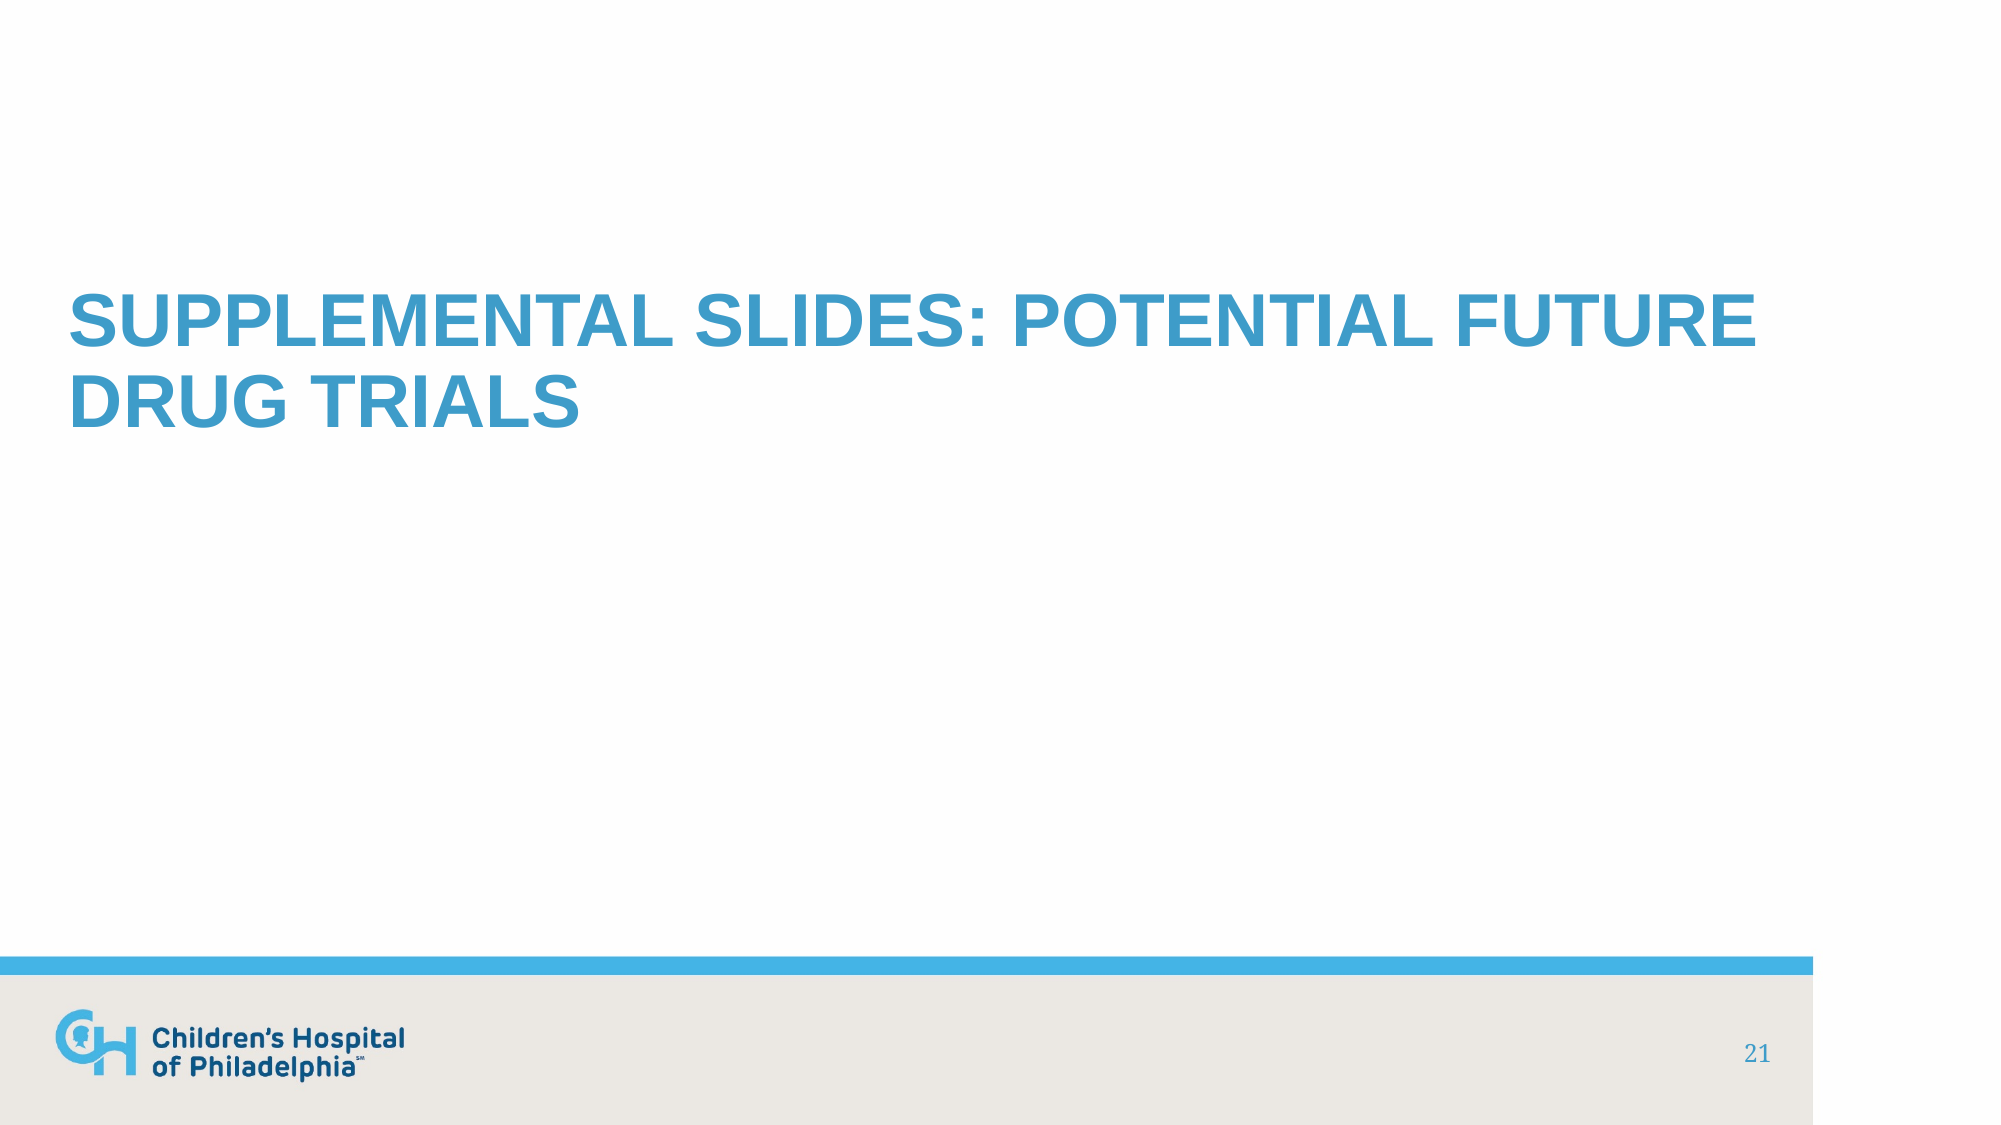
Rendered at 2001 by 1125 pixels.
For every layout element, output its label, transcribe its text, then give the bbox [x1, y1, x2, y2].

title Supplemental slides: potential future drug trials [54, 258, 1813, 467]
picture [0, 0, 2000, 1125]
